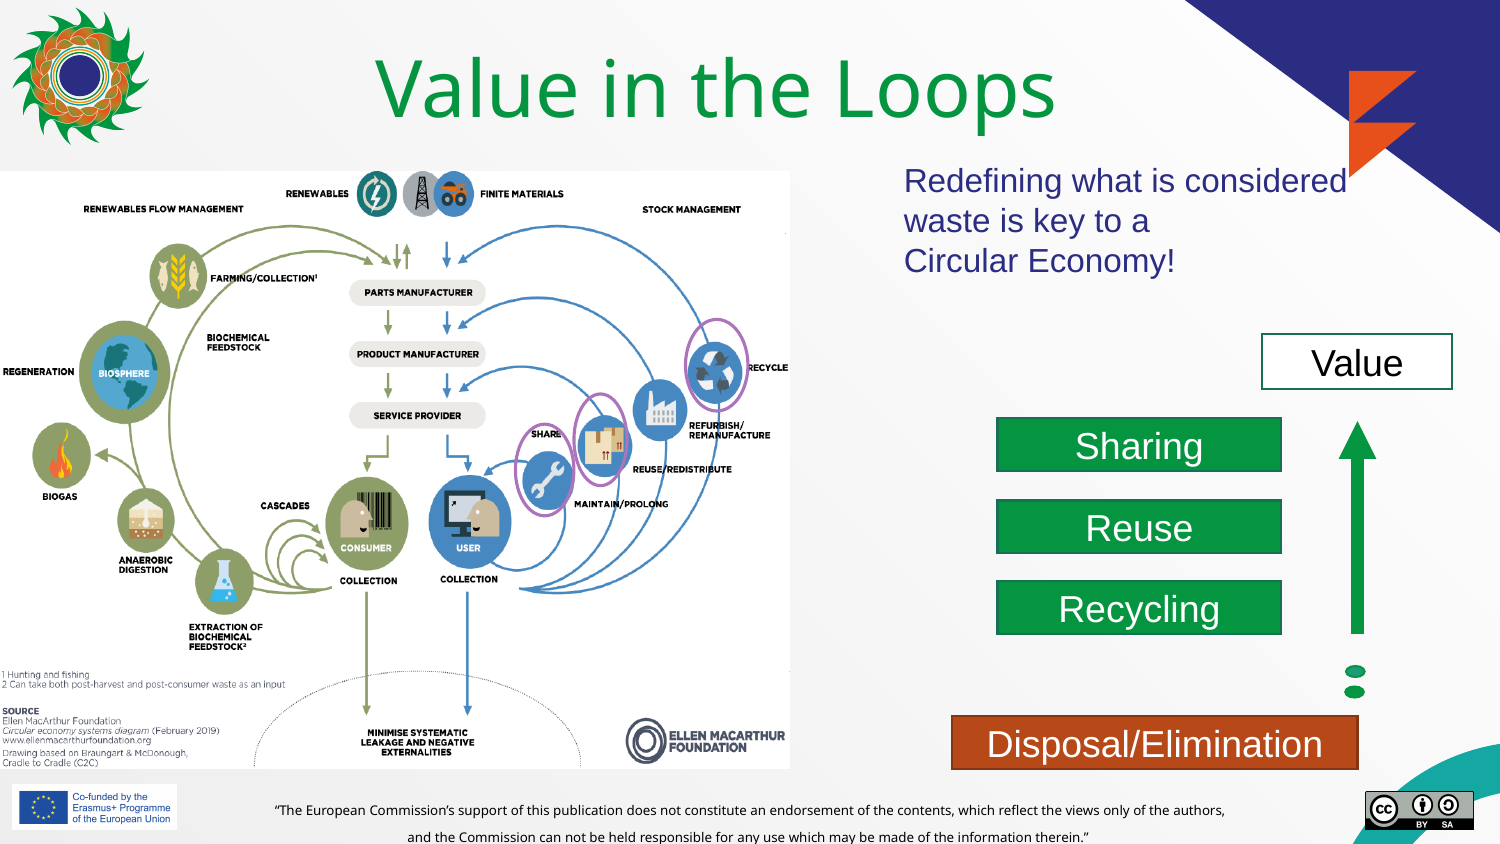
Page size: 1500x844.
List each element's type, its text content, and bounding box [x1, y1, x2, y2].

picture [11, 784, 177, 830]
title Value in the Loops [83, 23, 1350, 190]
text_box Redefining what is considered waste is key to a Circular Economy! [888, 151, 1364, 287]
picture [1365, 791, 1474, 830]
picture [11, 6, 151, 147]
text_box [951, 333, 1453, 769]
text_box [0, 171, 791, 769]
